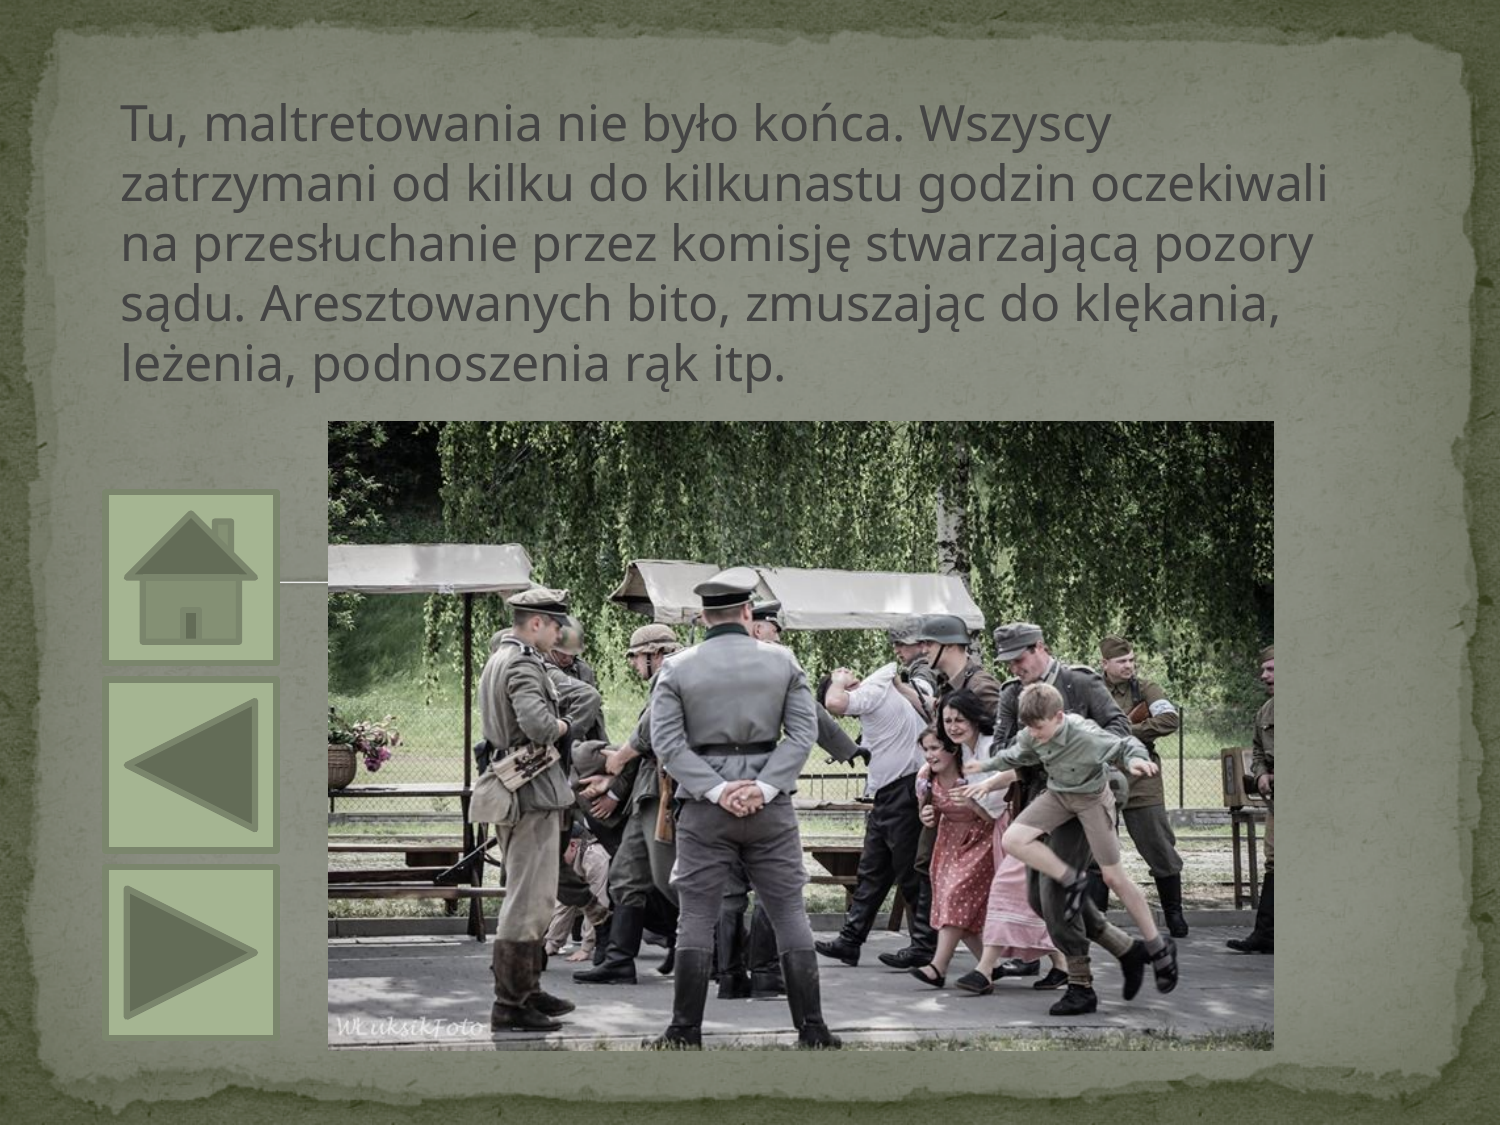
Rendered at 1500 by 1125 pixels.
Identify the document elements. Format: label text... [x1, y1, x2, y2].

text_box Tu, maltretowania nie było końca. Wszyscy zatrzymani od kilku do kilkunastu godzin oczekiwali na przesłuchanie przez komisję stwarzającą pozory sądu. Aresztowanych bito, zmuszając do klękania, leżenia, podnoszenia rąk itp. [105, 83, 1372, 459]
text_box [102, 864, 280, 1041]
picture [328, 421, 1274, 1051]
text_box [102, 676, 280, 854]
text_box [102, 489, 280, 666]
text_box [70, 27, 1383, 193]
